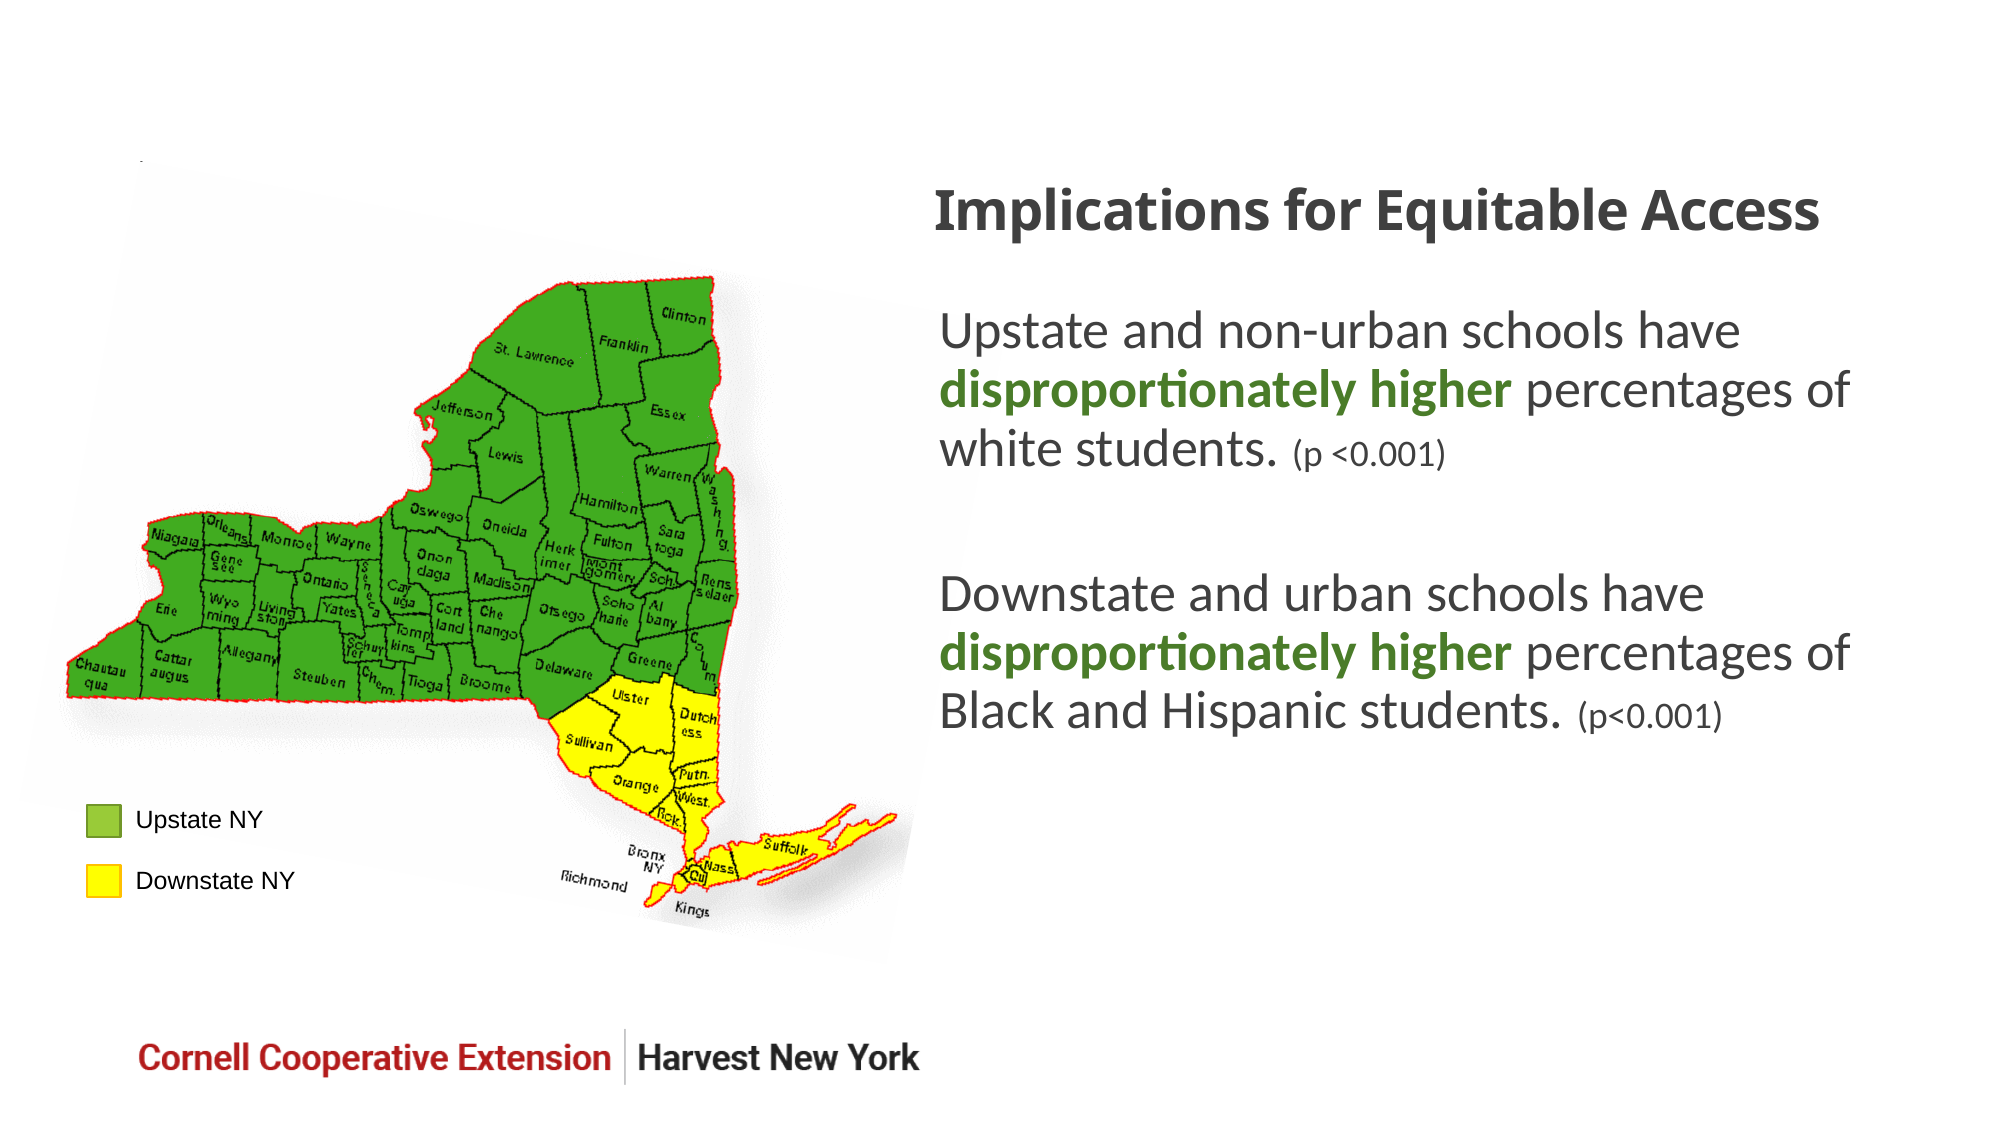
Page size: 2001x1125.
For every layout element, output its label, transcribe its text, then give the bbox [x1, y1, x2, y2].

list Upstate and non-urban schools have disproportionately higher percentages of white students. (p <0.001) Downstate and urban schools have disproportionately higher percentages of Black and Hispanic students. (p<0.001) [965, 294, 1980, 831]
picture [19, 161, 955, 964]
picture [115, 1012, 1018, 1101]
title Implications for Equitable Access [919, 133, 1892, 250]
text_box Downstate NY [120, 896, 352, 902]
